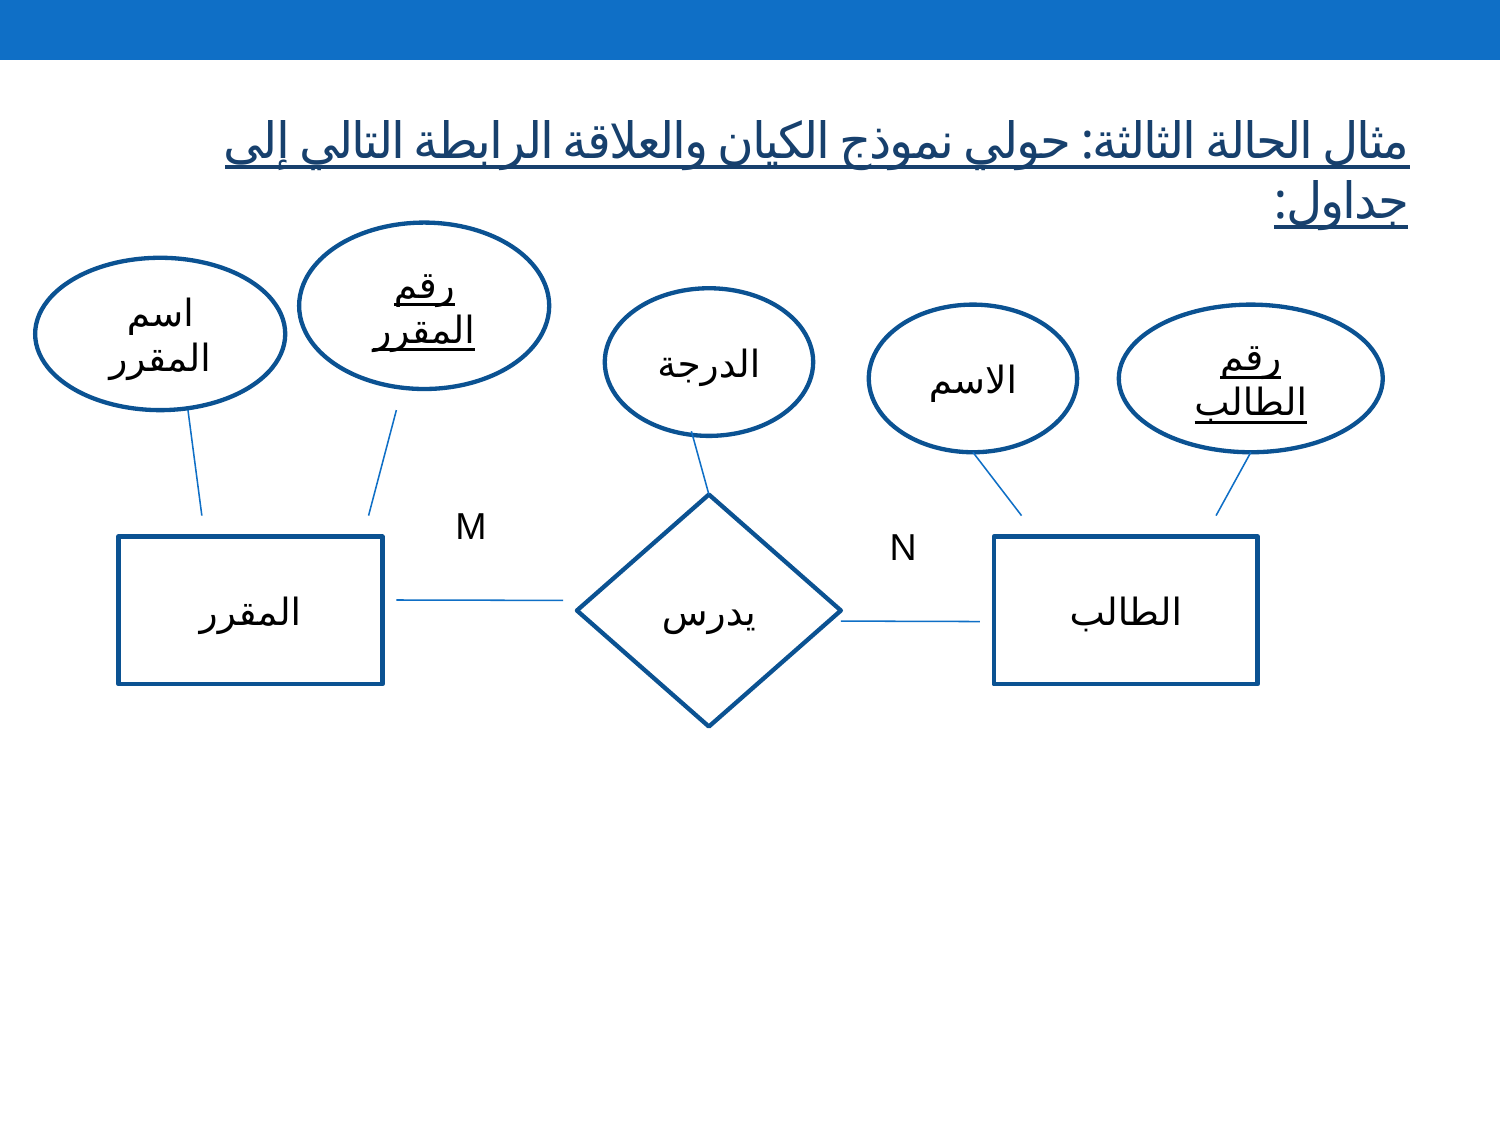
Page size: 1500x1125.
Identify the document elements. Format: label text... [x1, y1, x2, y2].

title مثال الحالة الثالثة: حولي نموذج الكيان والعلاقة الرابطة التالي إلى جداول: [75, 87, 1425, 250]
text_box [1201, 466, 1266, 502]
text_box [118, 304, 1384, 727]
text_box رقم المقرر [297, 220, 552, 301]
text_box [329, 448, 436, 478]
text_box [965, 459, 1030, 509]
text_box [141, 455, 248, 471]
text_box الدرجة [645, 286, 773, 301]
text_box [691, 430, 710, 495]
text_box اسم المقرر [32, 255, 276, 408]
